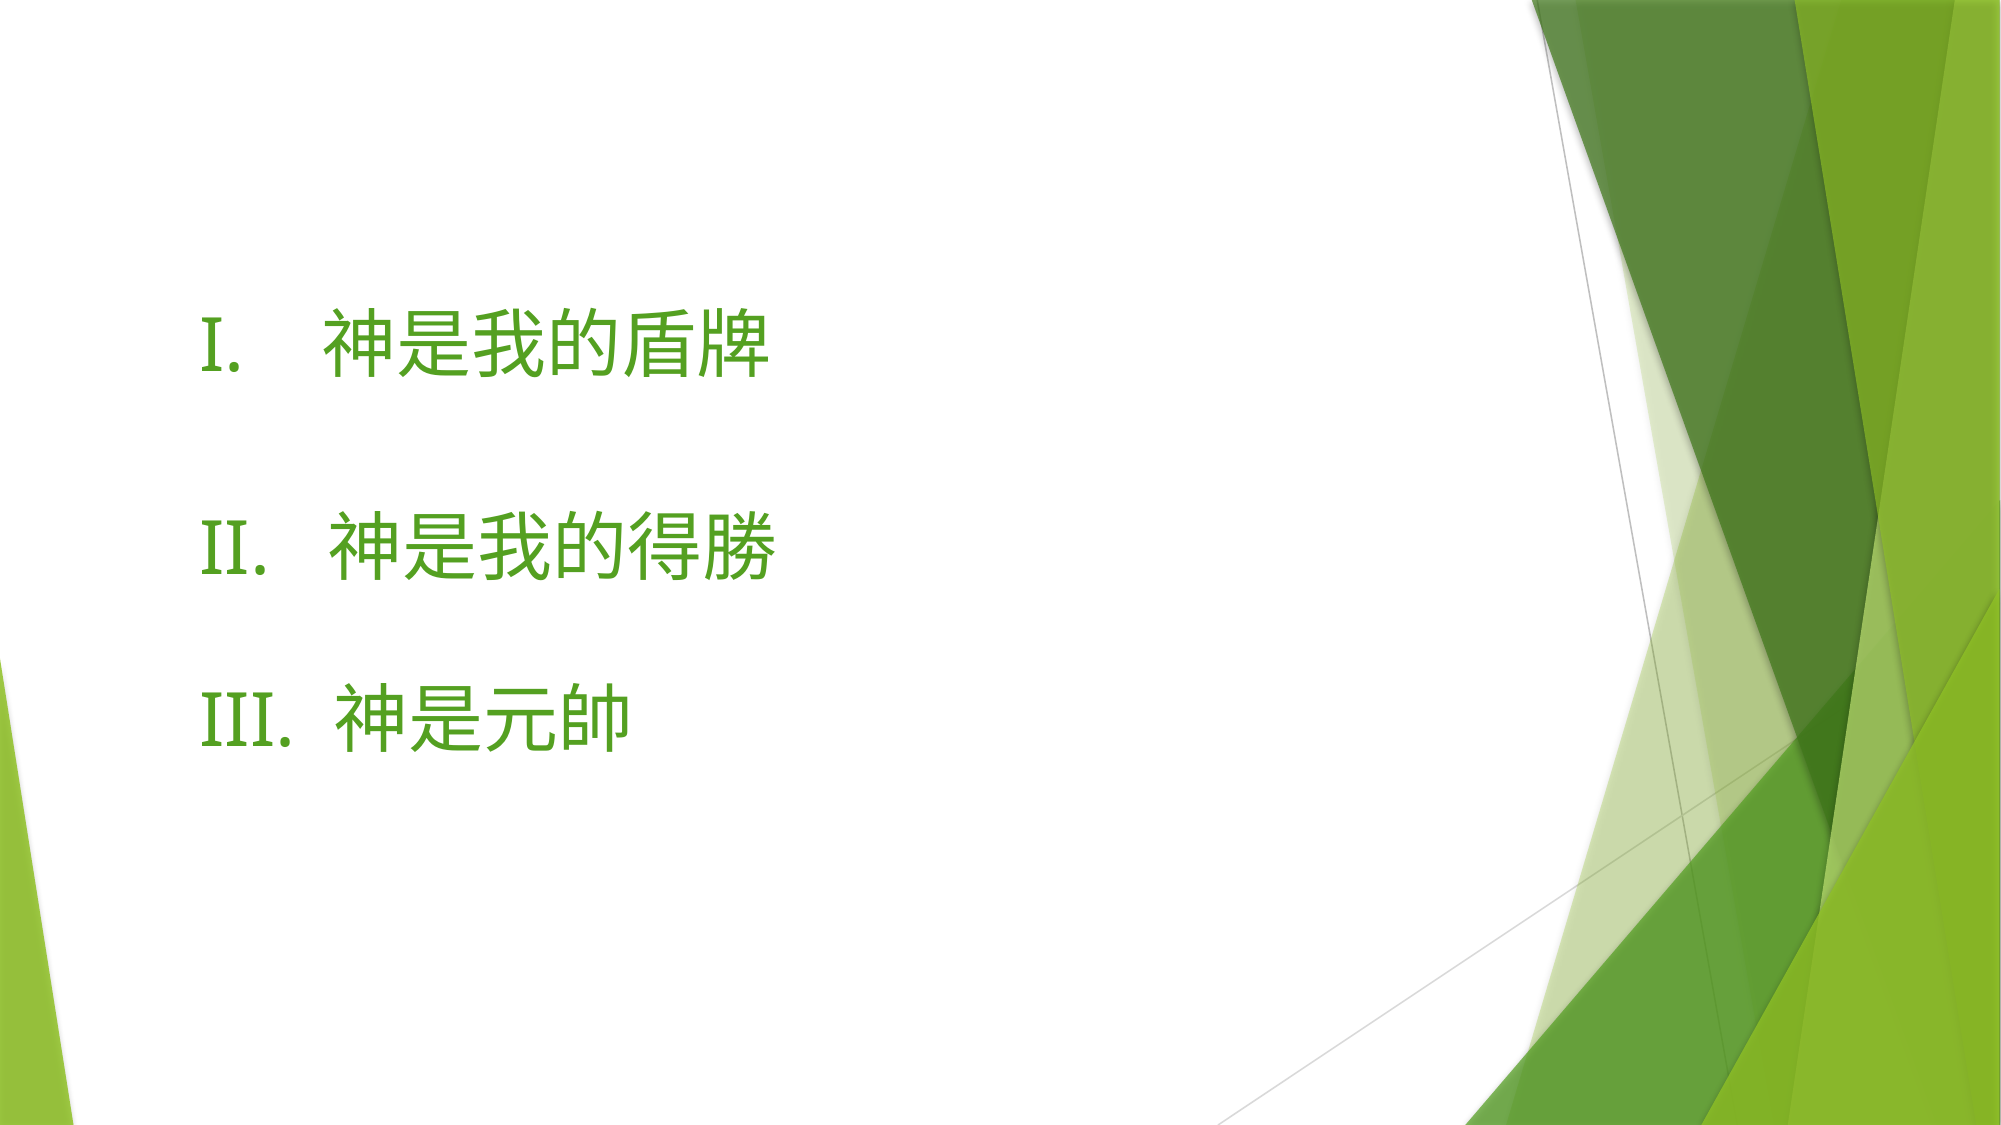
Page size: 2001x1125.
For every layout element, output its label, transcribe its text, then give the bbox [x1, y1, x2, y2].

text_box III. 神是元帥 [184, 663, 1159, 769]
text_box I. 神是我的盾牌 [184, 289, 1485, 394]
text_box II. 神是我的得勝 [184, 491, 1084, 597]
